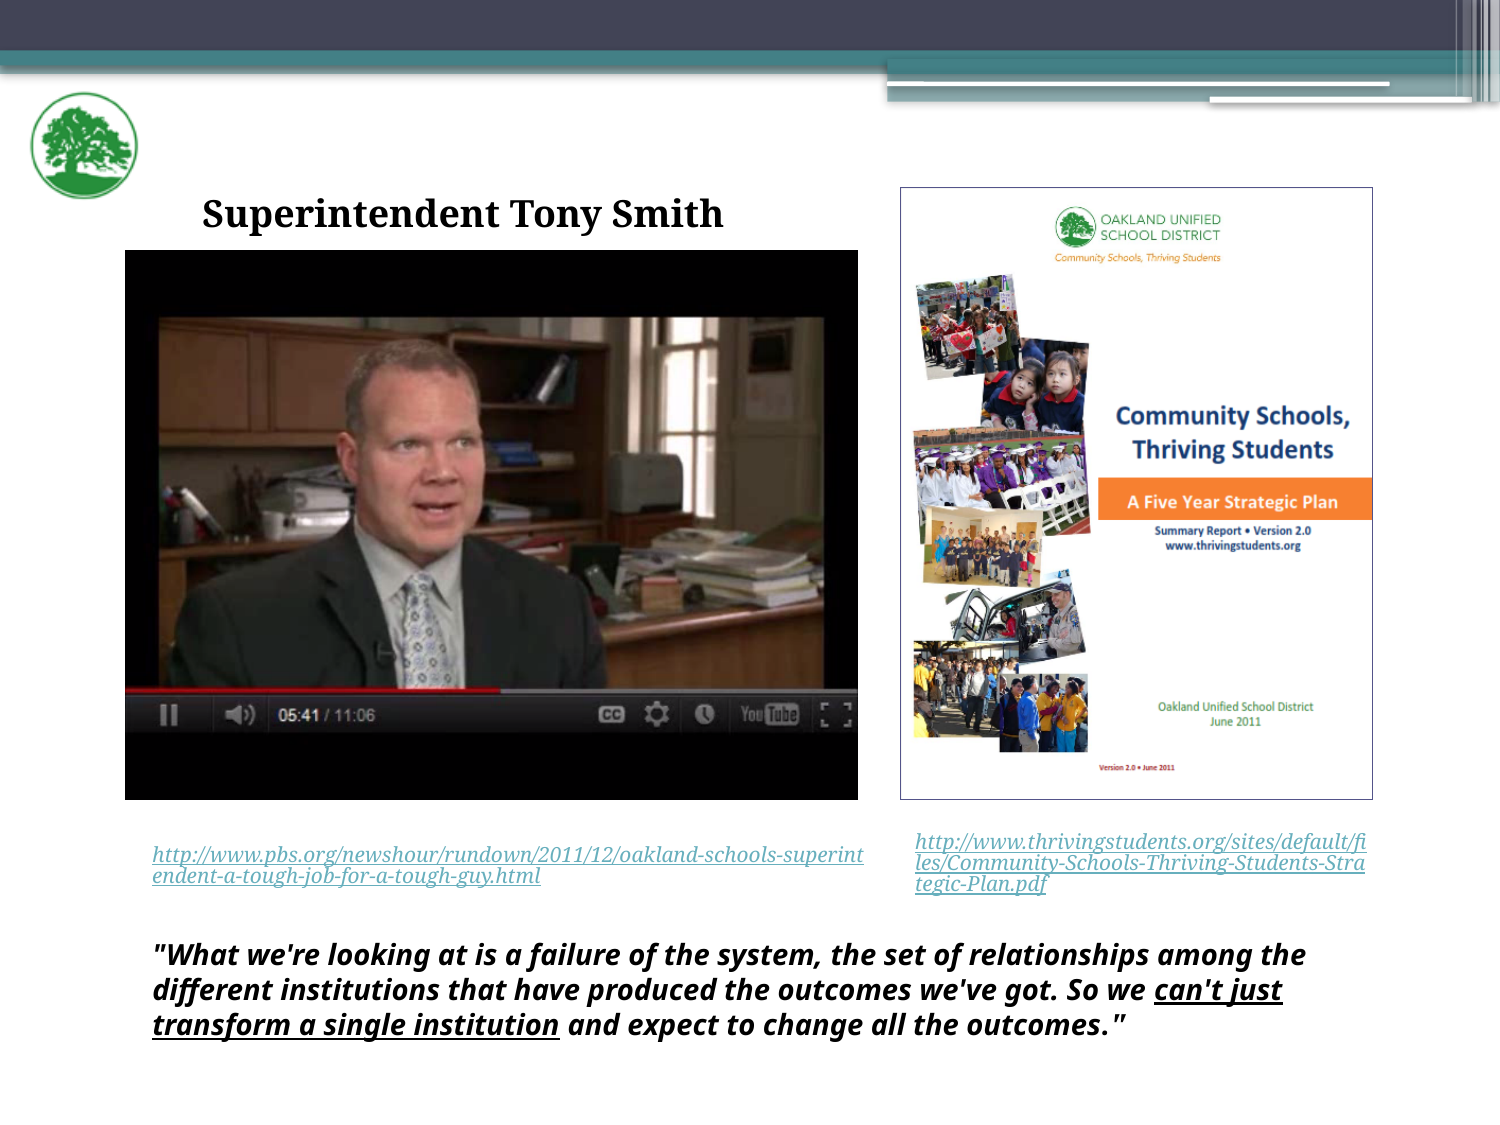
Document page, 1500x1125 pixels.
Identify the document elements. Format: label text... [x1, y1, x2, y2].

picture [899, 187, 1373, 801]
text_box http://www.thrivingstudents.org/sites/default/files/Community-Schools-Thriving-Students-Strategic-Plan.pdf [900, 821, 1388, 865]
text_box http://www.pbs.org/newshour/rundown/2011/12/oakland-schools-superintendent-a-tough-job-for-a-tough-guy.html [137, 834, 888, 877]
picture [24, 87, 143, 204]
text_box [124, 137, 859, 801]
text_box "What we're looking at is a failure of the system, the set of relationships among the different institutions that have produced the outcomes we've got. So we can't just transform a single institution and expect to change all the outcomes." [137, 928, 1375, 1049]
